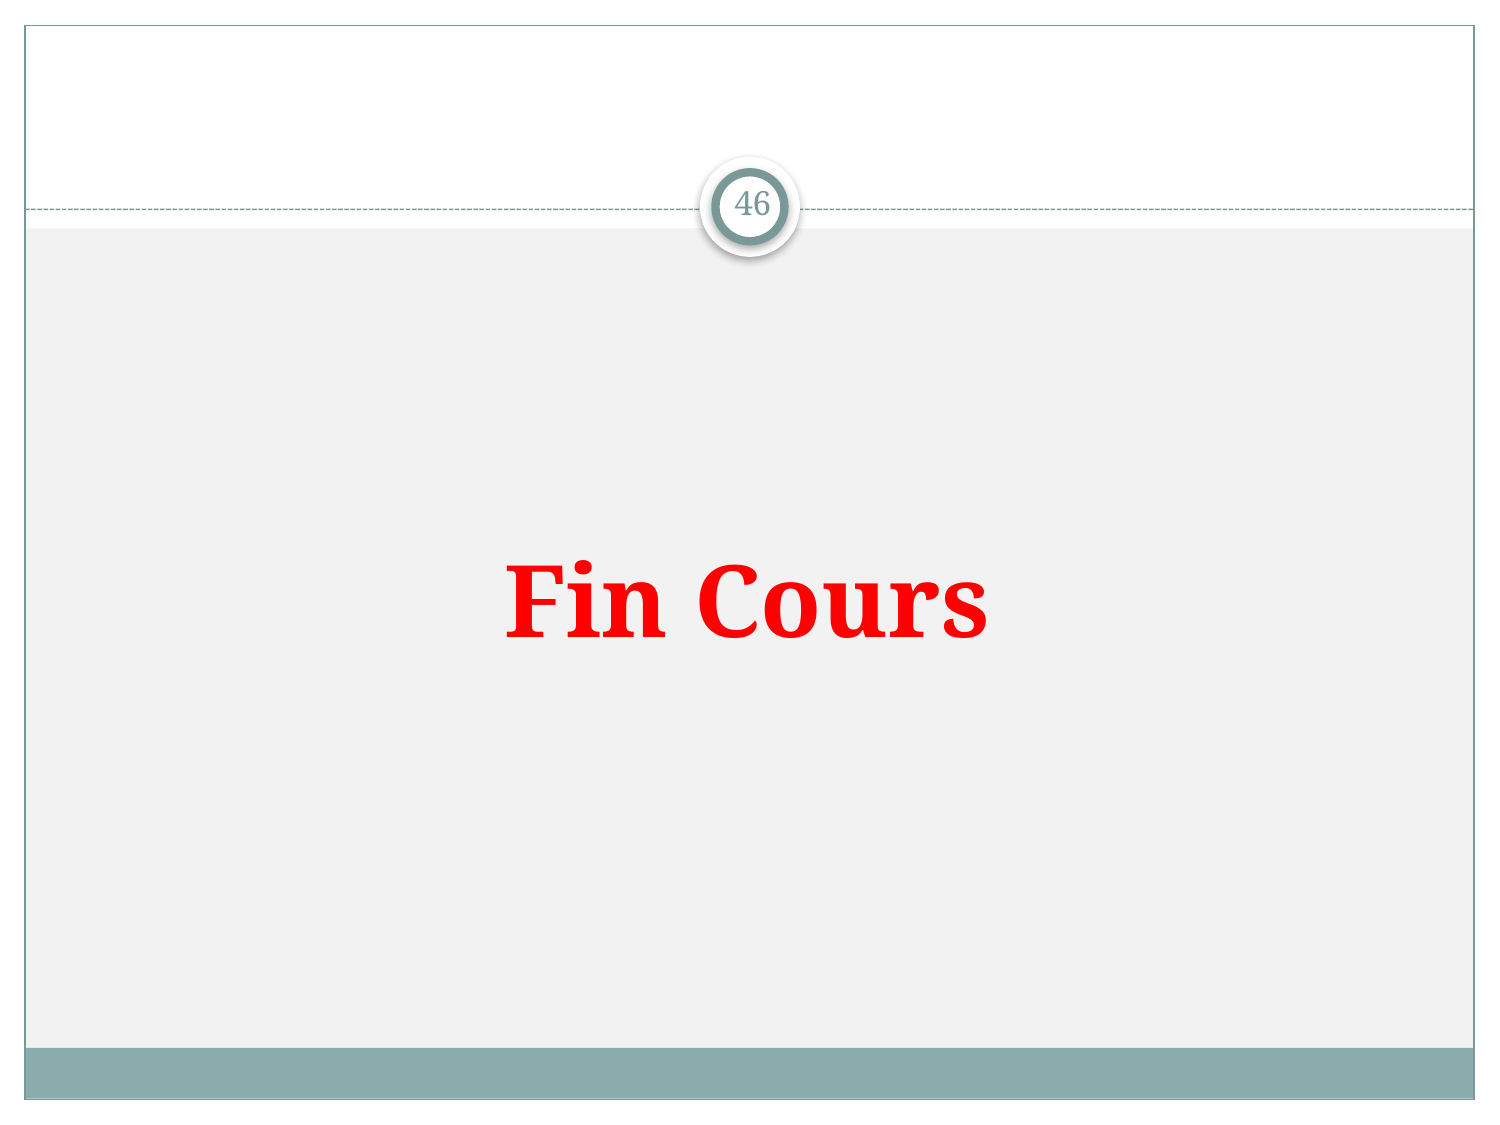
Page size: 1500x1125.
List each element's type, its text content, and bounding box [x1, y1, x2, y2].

list Fin Cours [49, 250, 1445, 1001]
slide_number 46 [715, 168, 791, 241]
